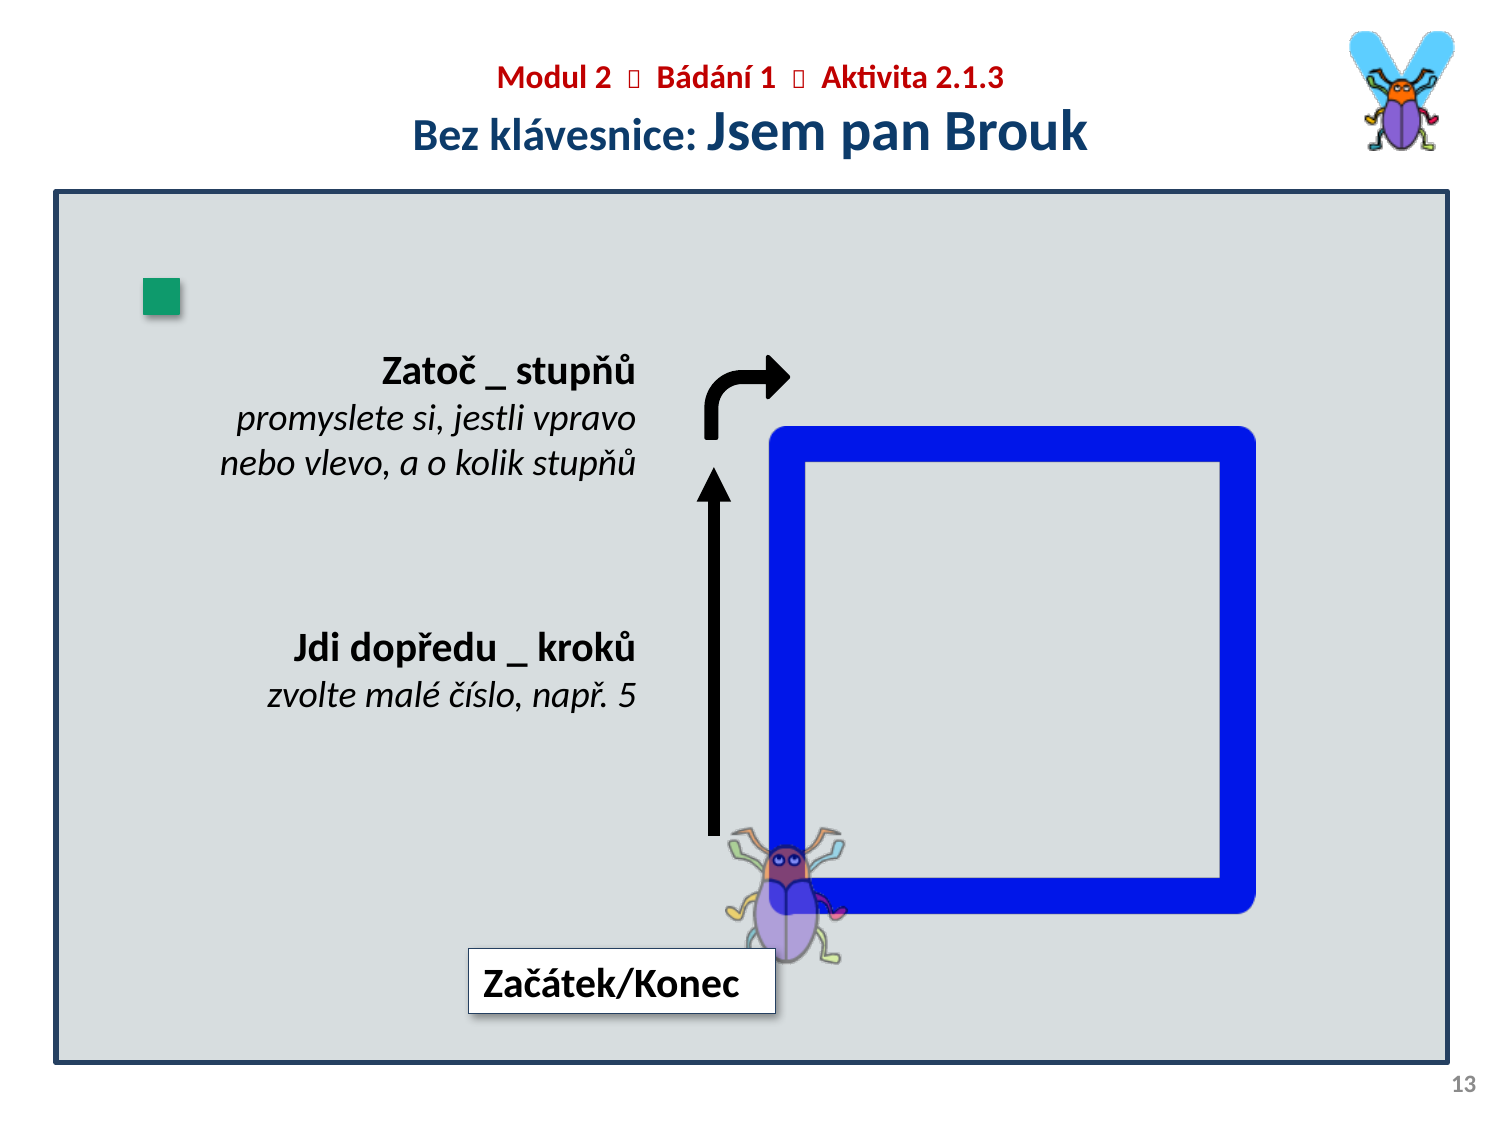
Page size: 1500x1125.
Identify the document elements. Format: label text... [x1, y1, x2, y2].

text_box [143, 278, 180, 315]
text_box Jdi dopředu _ kroků zvolte malé číslo, např. 5 [191, 612, 652, 722]
text_box [704, 354, 791, 440]
text_box Zatoč _ stupňů promyslete si, jestli vpravo nebo vlevo, a o kolik stupňů [193, 335, 652, 537]
slide_number 13 [1229, 1062, 1492, 1104]
picture [724, 425, 1257, 966]
text_box Začátek/Konec [468, 948, 776, 1014]
picture [1348, 31, 1455, 152]
text_box Modul 2  Bádání 1  Aktivita 2.1.3 Bez klávesnice: Jsem pan Brouk [187, 47, 1314, 170]
text_box [54, 189, 1449, 1065]
